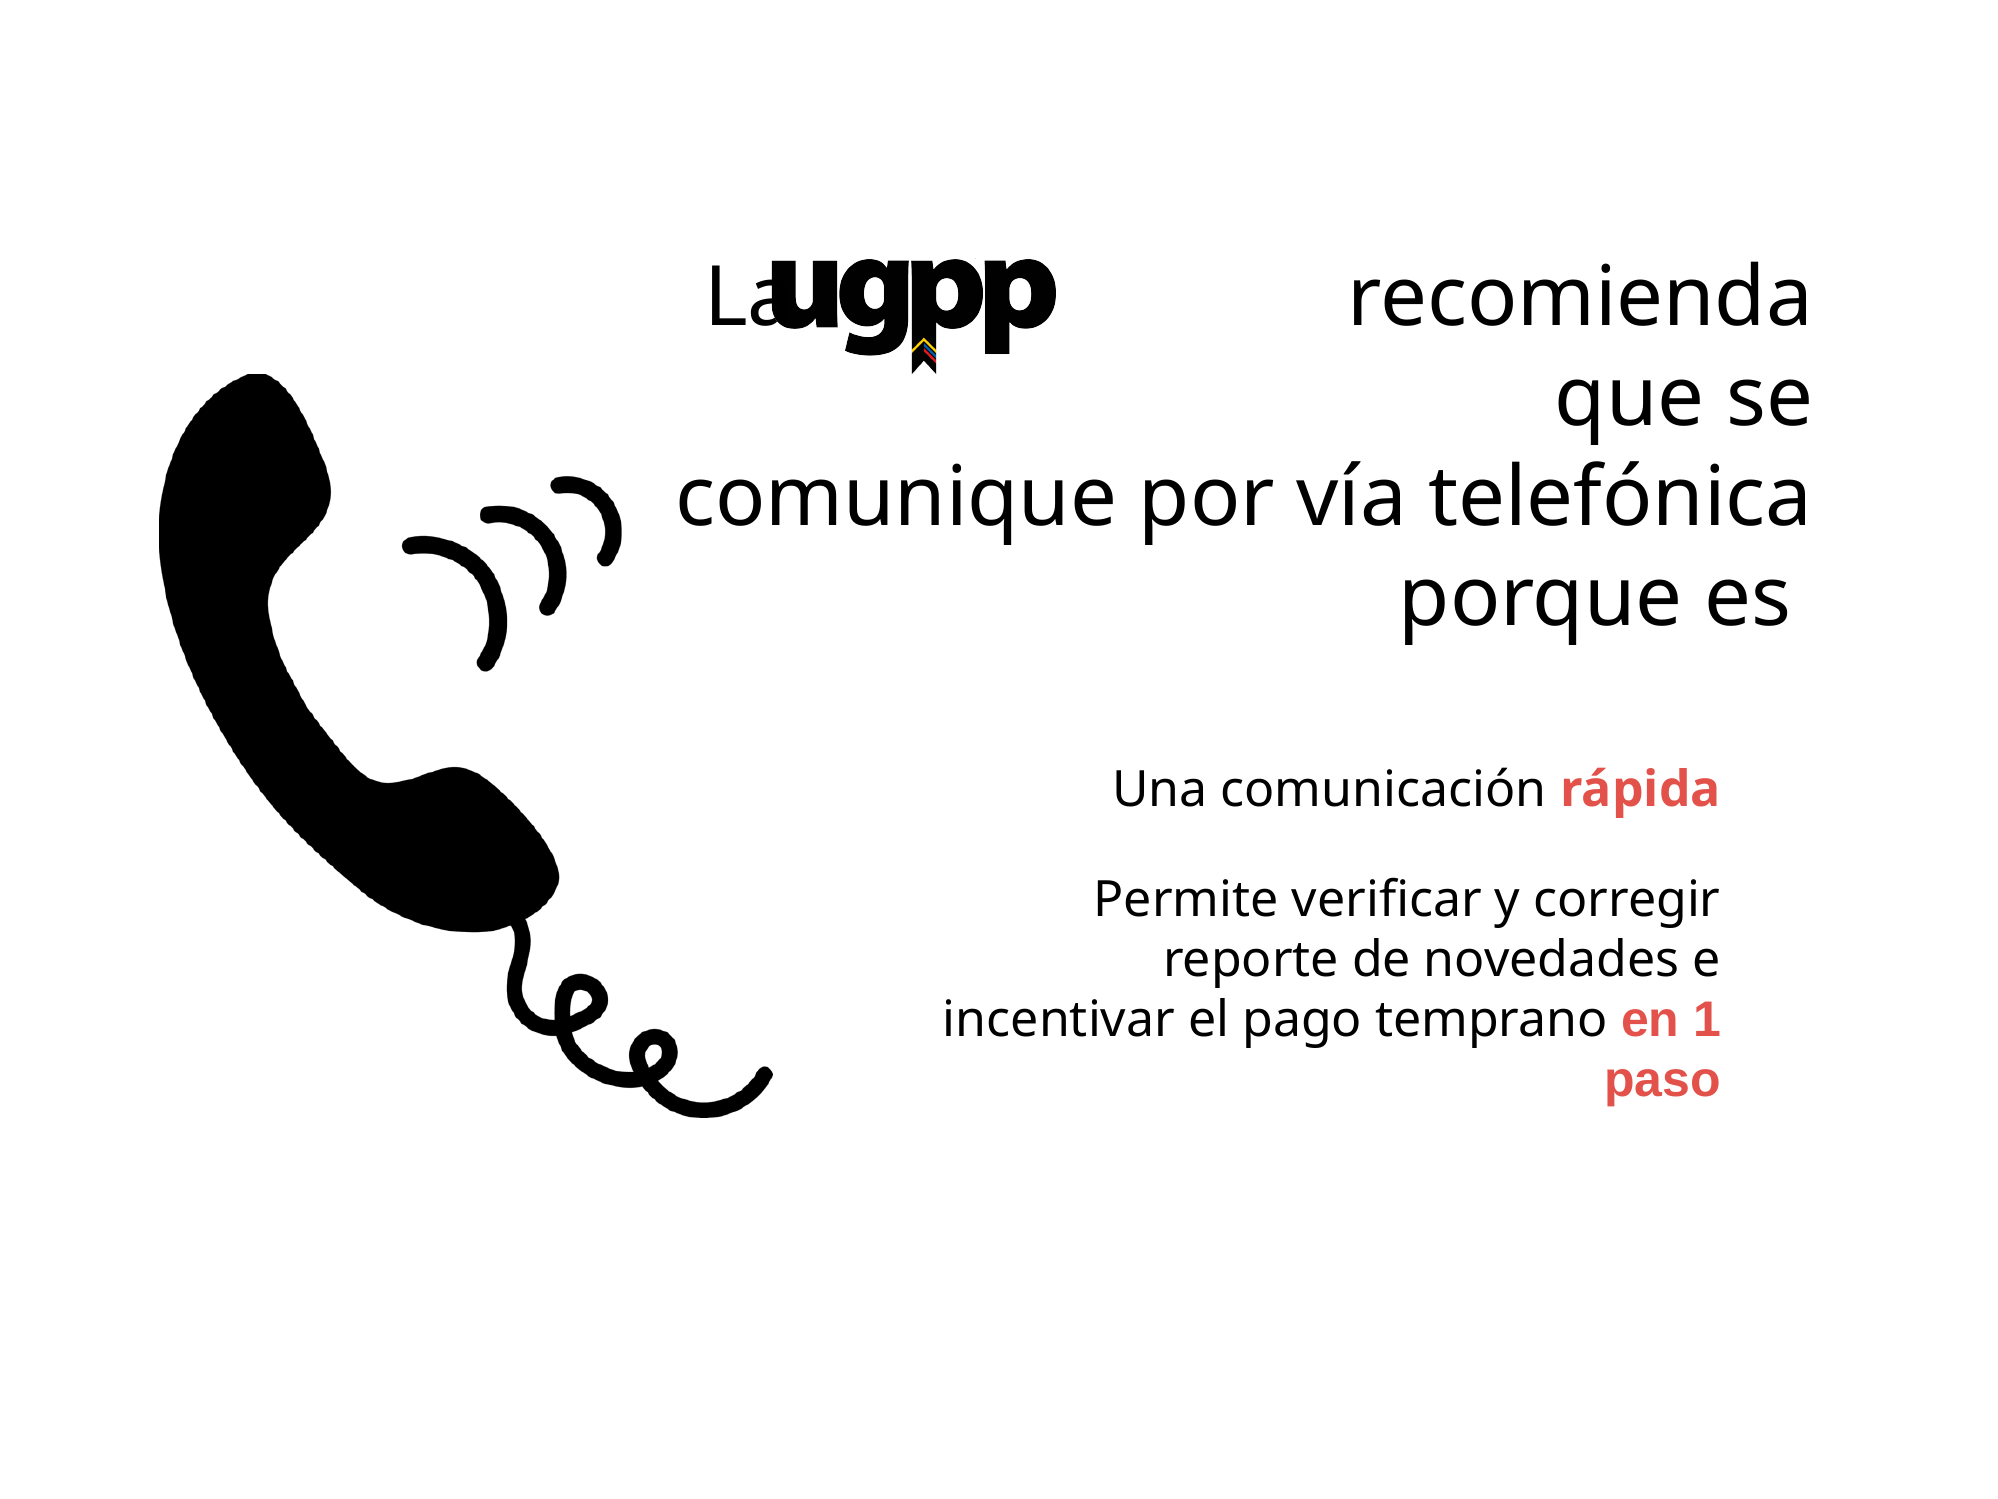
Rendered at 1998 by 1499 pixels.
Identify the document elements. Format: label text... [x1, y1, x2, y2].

text_box La recomienda que se comunique por vía telefónica porque es [524, 231, 1834, 652]
text_box Una comunicación rápida [899, 746, 1741, 827]
picture [159, 258, 1066, 1119]
text_box Permite verificar y corregir reporte de novedades e incentivar el pago temprano en 1 paso [899, 856, 1741, 1116]
